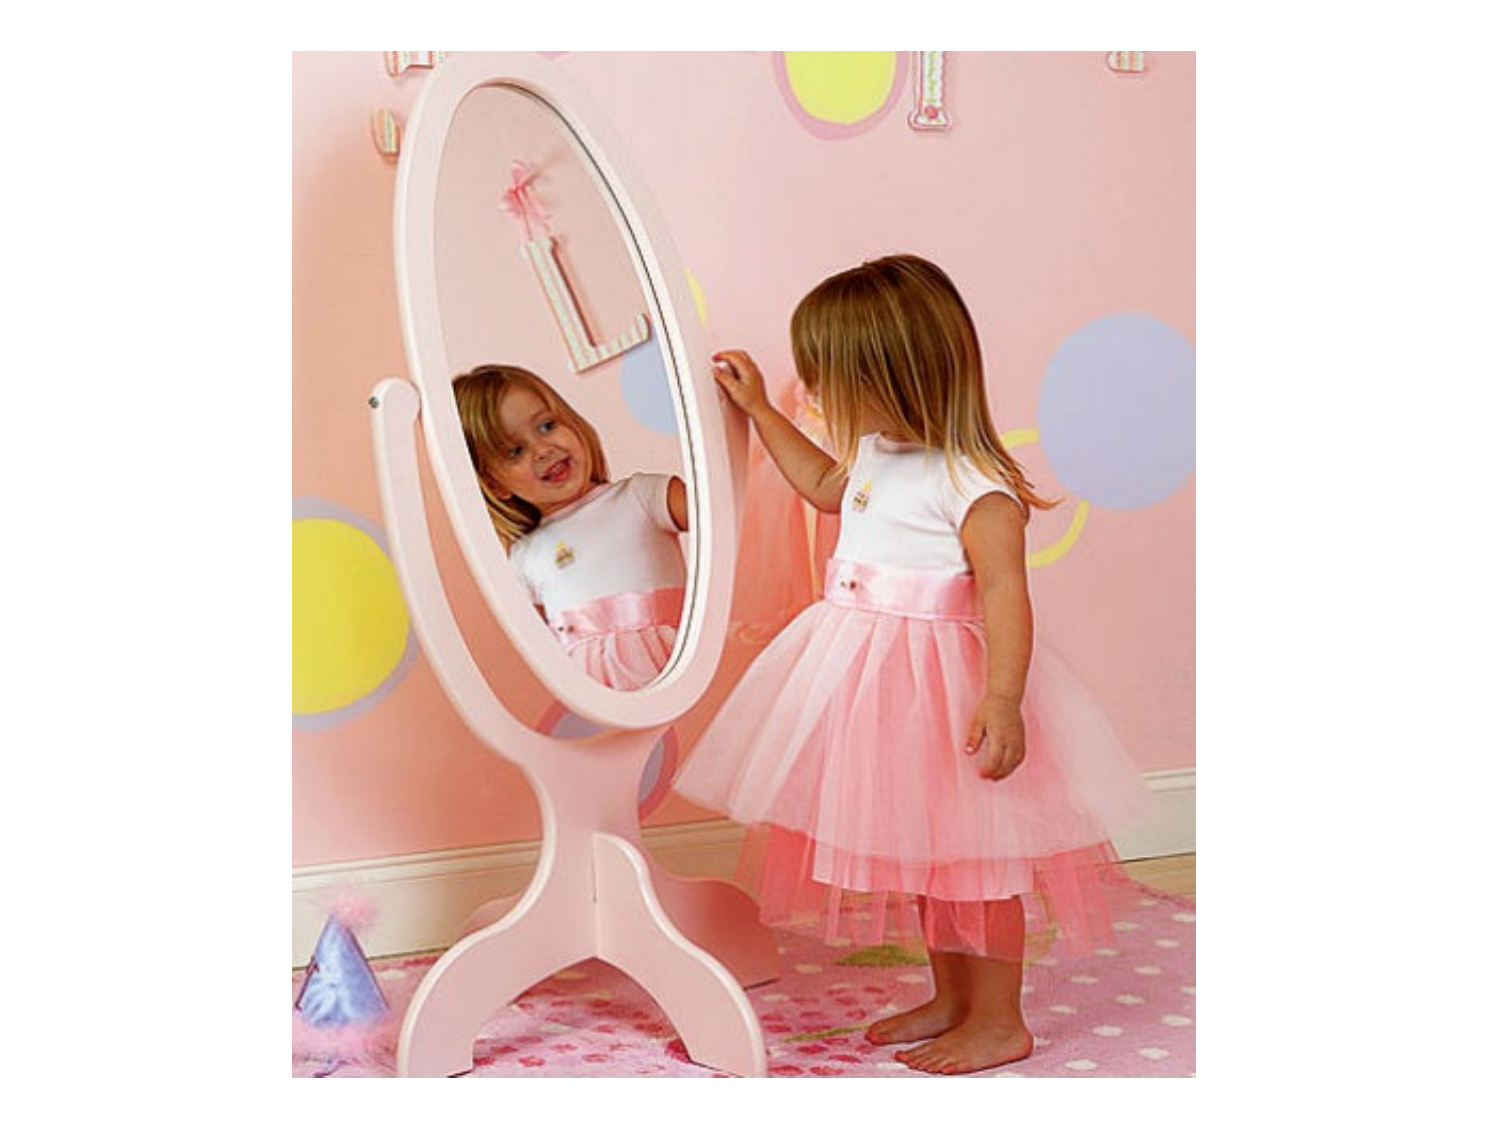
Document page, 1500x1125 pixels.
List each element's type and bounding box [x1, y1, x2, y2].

picture [292, 50, 1196, 1079]
